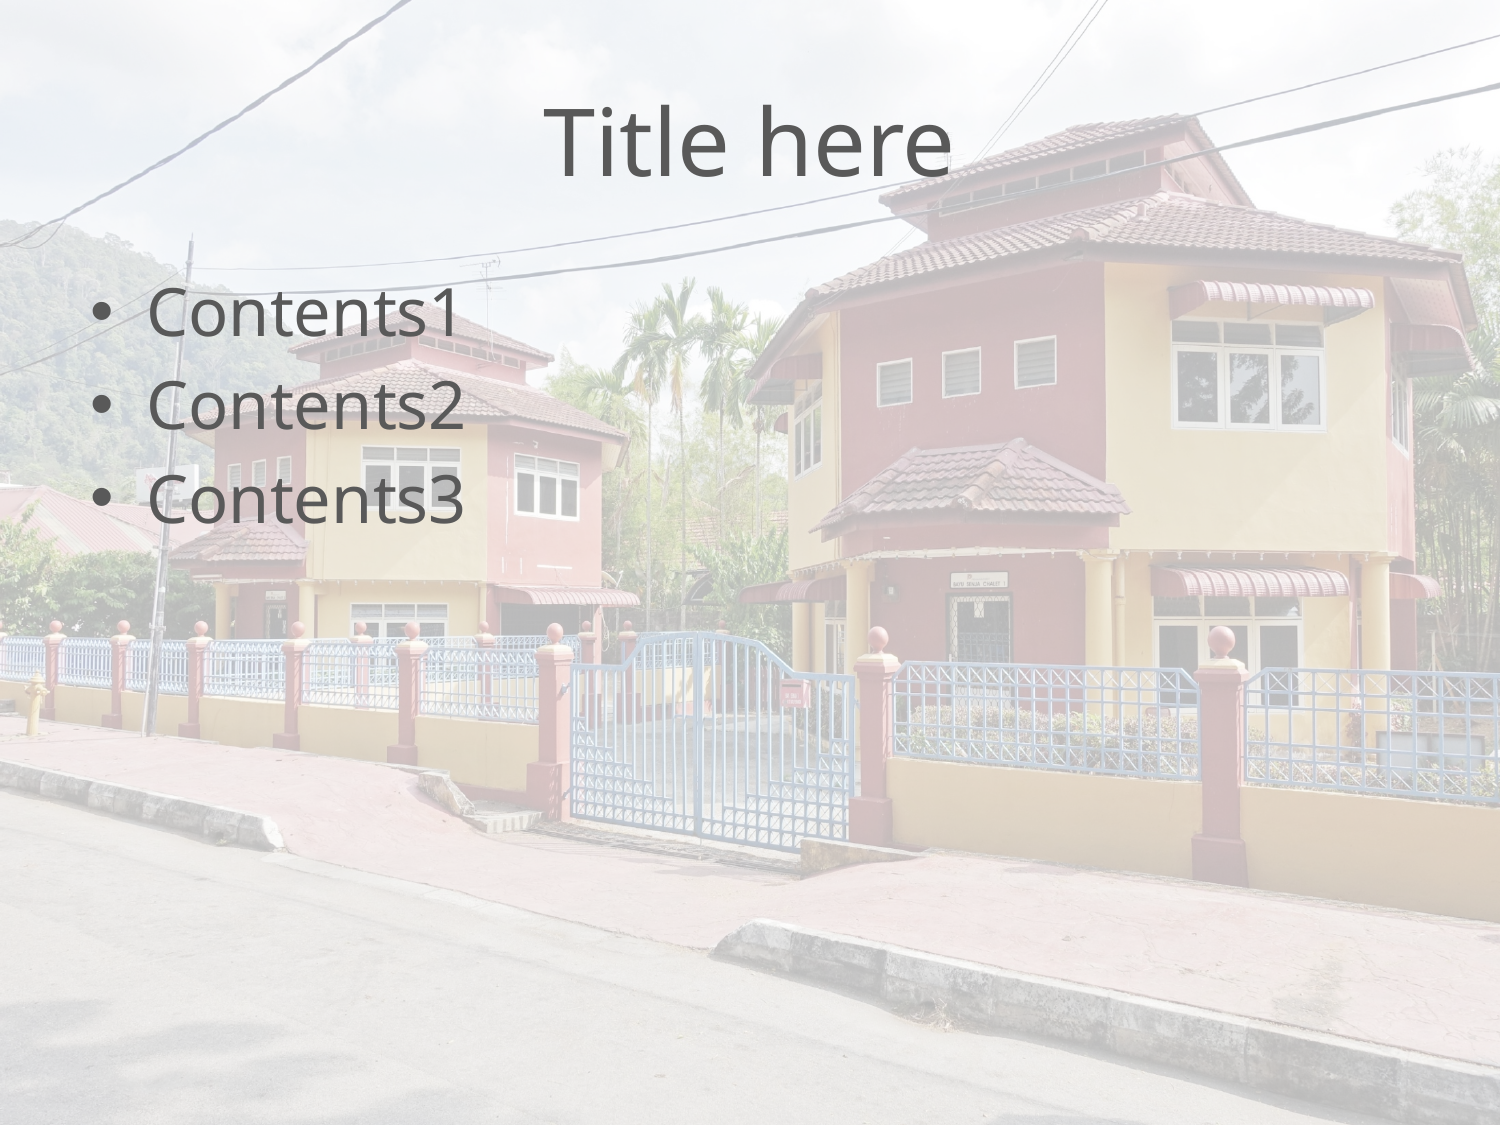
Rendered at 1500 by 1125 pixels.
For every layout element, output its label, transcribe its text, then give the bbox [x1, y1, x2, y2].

title Title here [75, 45, 1425, 233]
text_box [0, 0, 1500, 1125]
list Contents1 Contents2 Contents3 [75, 262, 1425, 1005]
